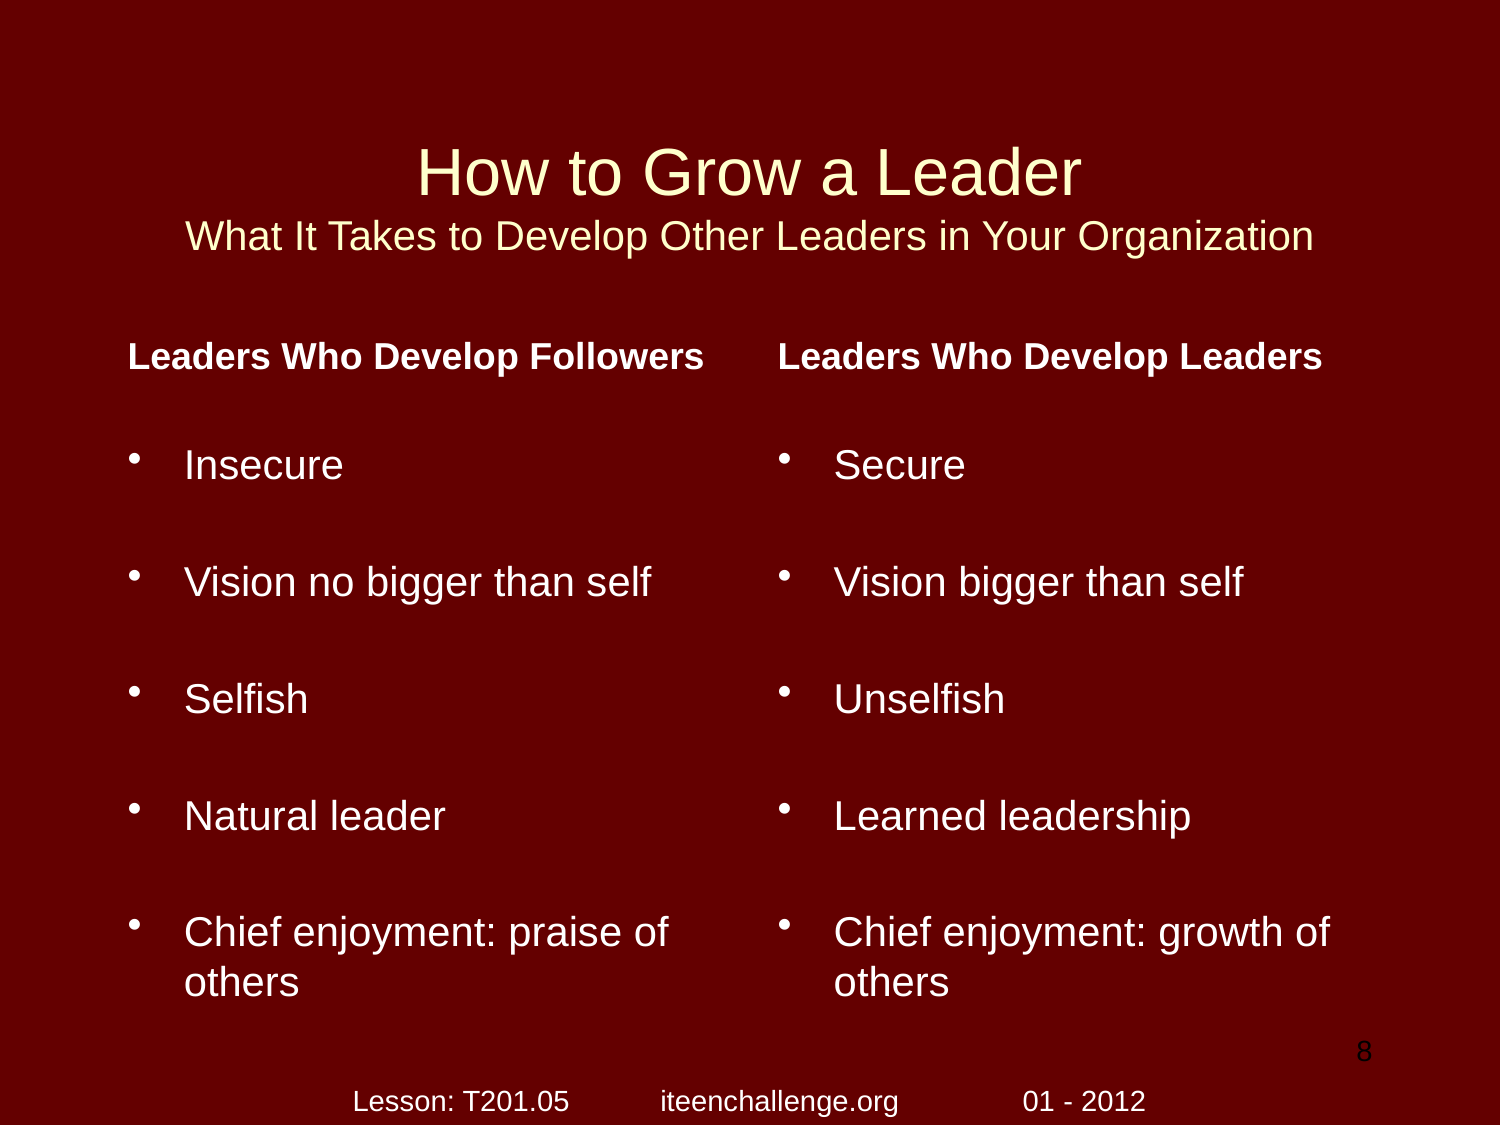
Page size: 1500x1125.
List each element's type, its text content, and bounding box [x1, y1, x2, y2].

list Leaders Who Develop Leaders Secure Vision bigger than self Unselfish Learned leadership Chief enjoyment: growth of others [762, 324, 1388, 1000]
title How to Grow a Leader What It Takes to Develop Other Leaders in Your Organization [112, 99, 1388, 288]
list Leaders Who Develop Followers Insecure Vision no bigger than self Selfish Natural leader Chief enjoyment: praise of others [112, 324, 738, 1000]
slide_number 8 [1074, 1024, 1388, 1101]
footer Lesson: T201.05 iteenchallenge.org 01 - 2012 [324, 1074, 1176, 1125]
